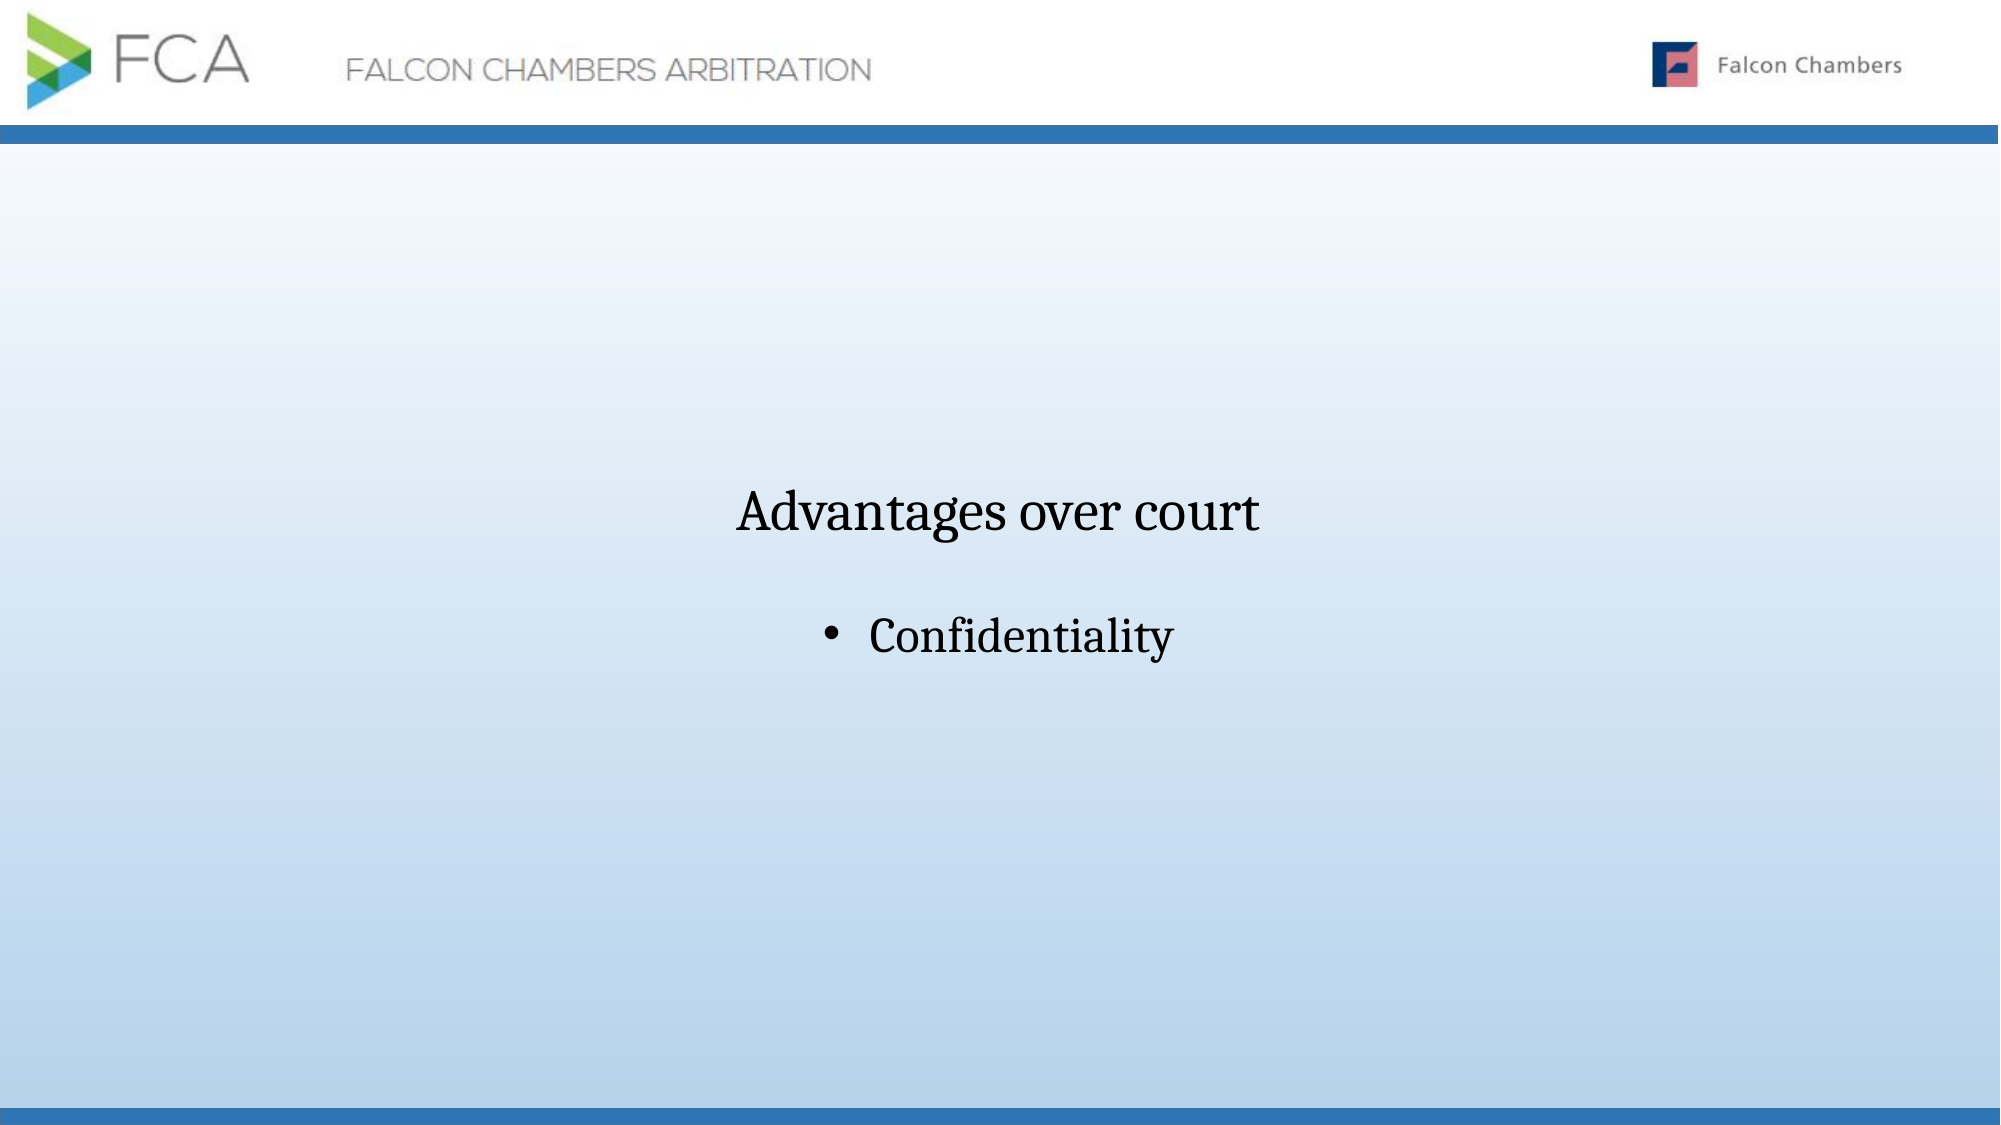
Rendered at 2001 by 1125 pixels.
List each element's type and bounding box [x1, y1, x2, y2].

text_box [0, 7, 2000, 1125]
